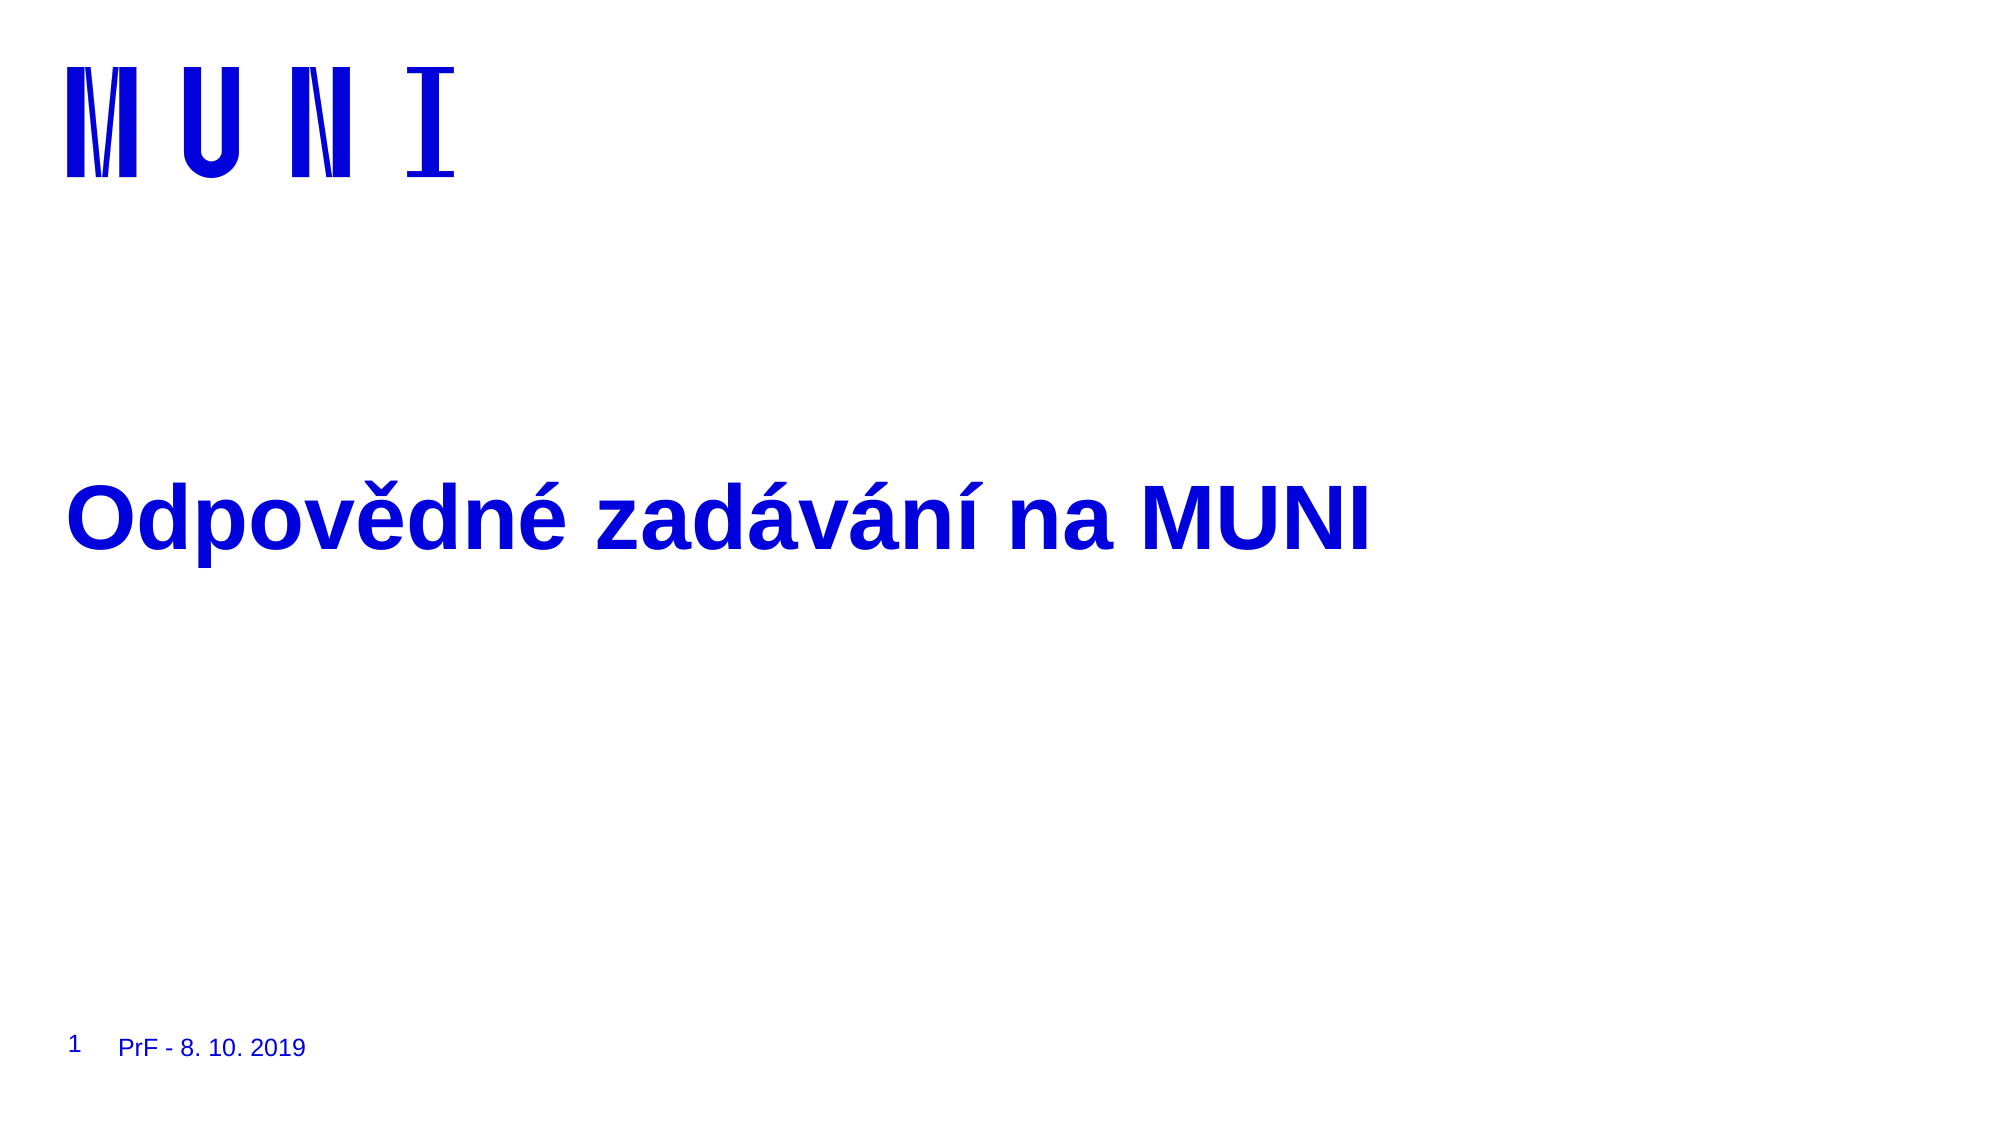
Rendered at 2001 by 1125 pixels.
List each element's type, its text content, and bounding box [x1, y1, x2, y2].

title Odpovědné zadávání na MUNI [65, 475, 1930, 668]
picture [67, 67, 454, 178]
footer PrF - 8. 10. 2019 [118, 1025, 1418, 1068]
slide_number 1 [67, 1021, 110, 1063]
